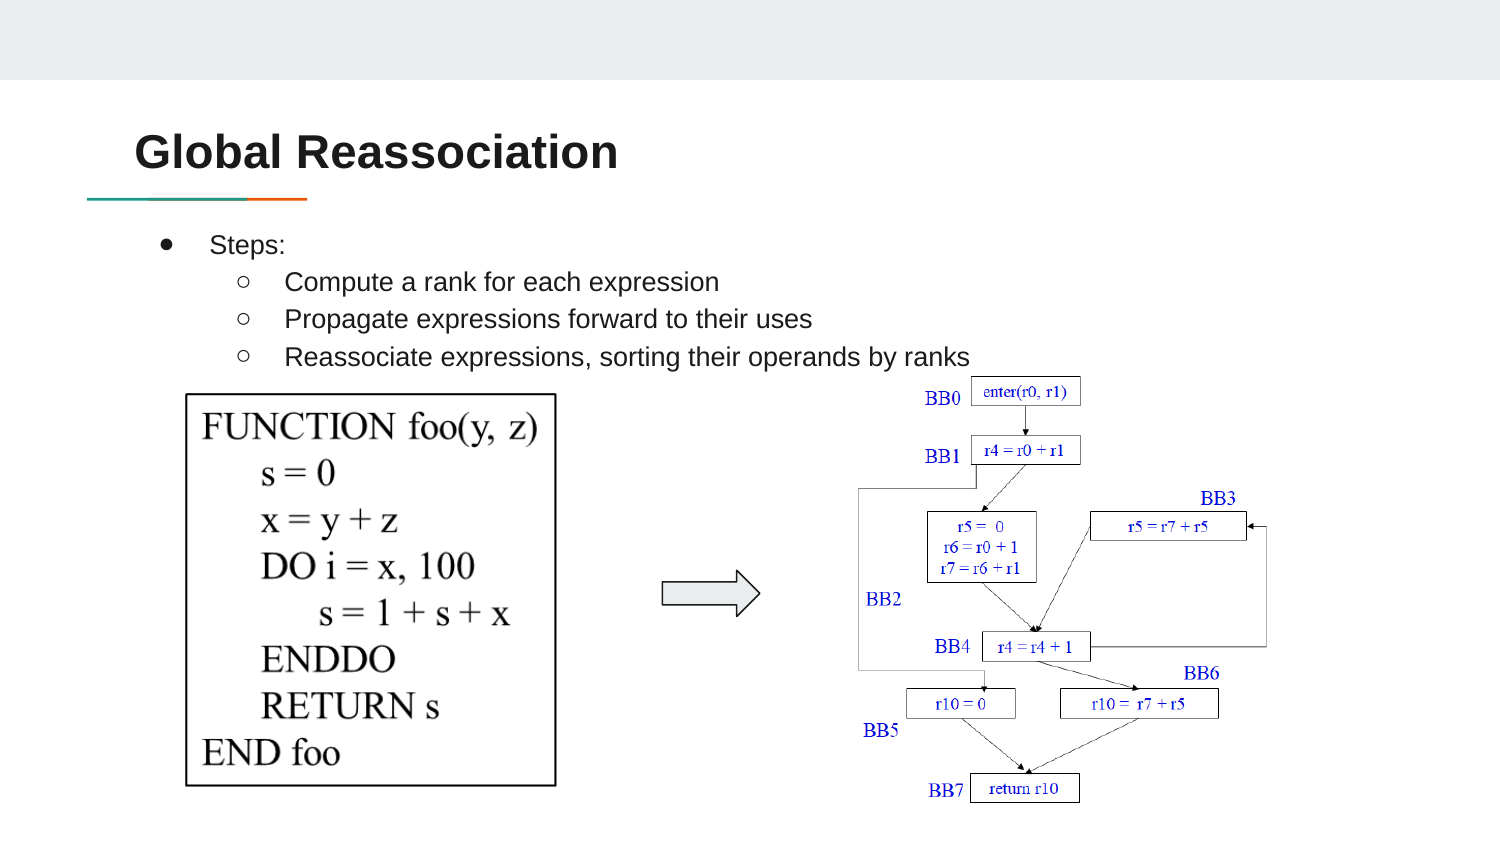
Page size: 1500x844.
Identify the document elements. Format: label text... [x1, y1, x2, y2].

list Steps: Compute a rank for each expression Propagate expressions forward to their uses Reassociate expressions, sorting their operands by ranks [119, 207, 1381, 391]
title Global Reassociation [119, 106, 1381, 195]
picture [850, 375, 1267, 814]
picture [177, 388, 572, 799]
text_box [662, 570, 760, 617]
